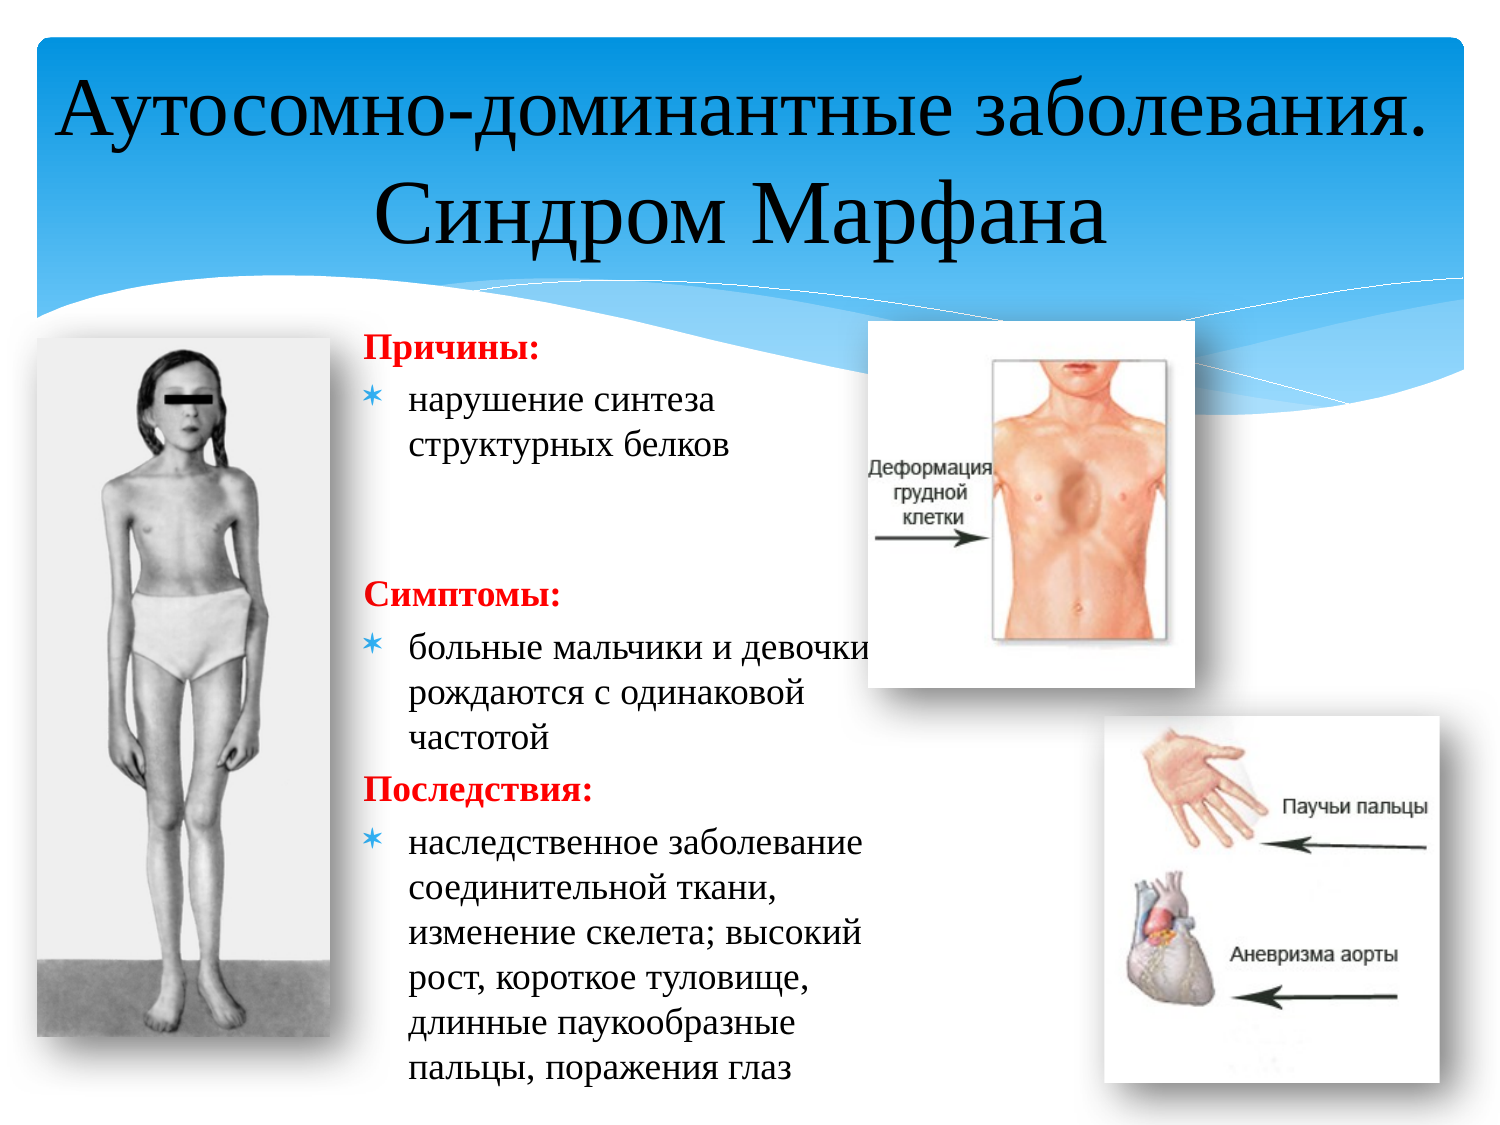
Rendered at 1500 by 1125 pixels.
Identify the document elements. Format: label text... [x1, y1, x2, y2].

picture [37, 337, 330, 1037]
list Причины: нарушение синтеза структурных белков Симптомы: больные мальчики и девочки рождаются с одинаковой частотой Последствия: наследственное заболевание соединительной ткани, изменение скелета; высокий рост, короткое туловище, длинные паукообразные пальцы, поражения глаз [348, 315, 942, 1094]
picture [867, 320, 1196, 688]
title Аутосомно-доминантные заболевания. Синдром Марфана [0, 0, 1500, 315]
picture [1104, 715, 1440, 1083]
